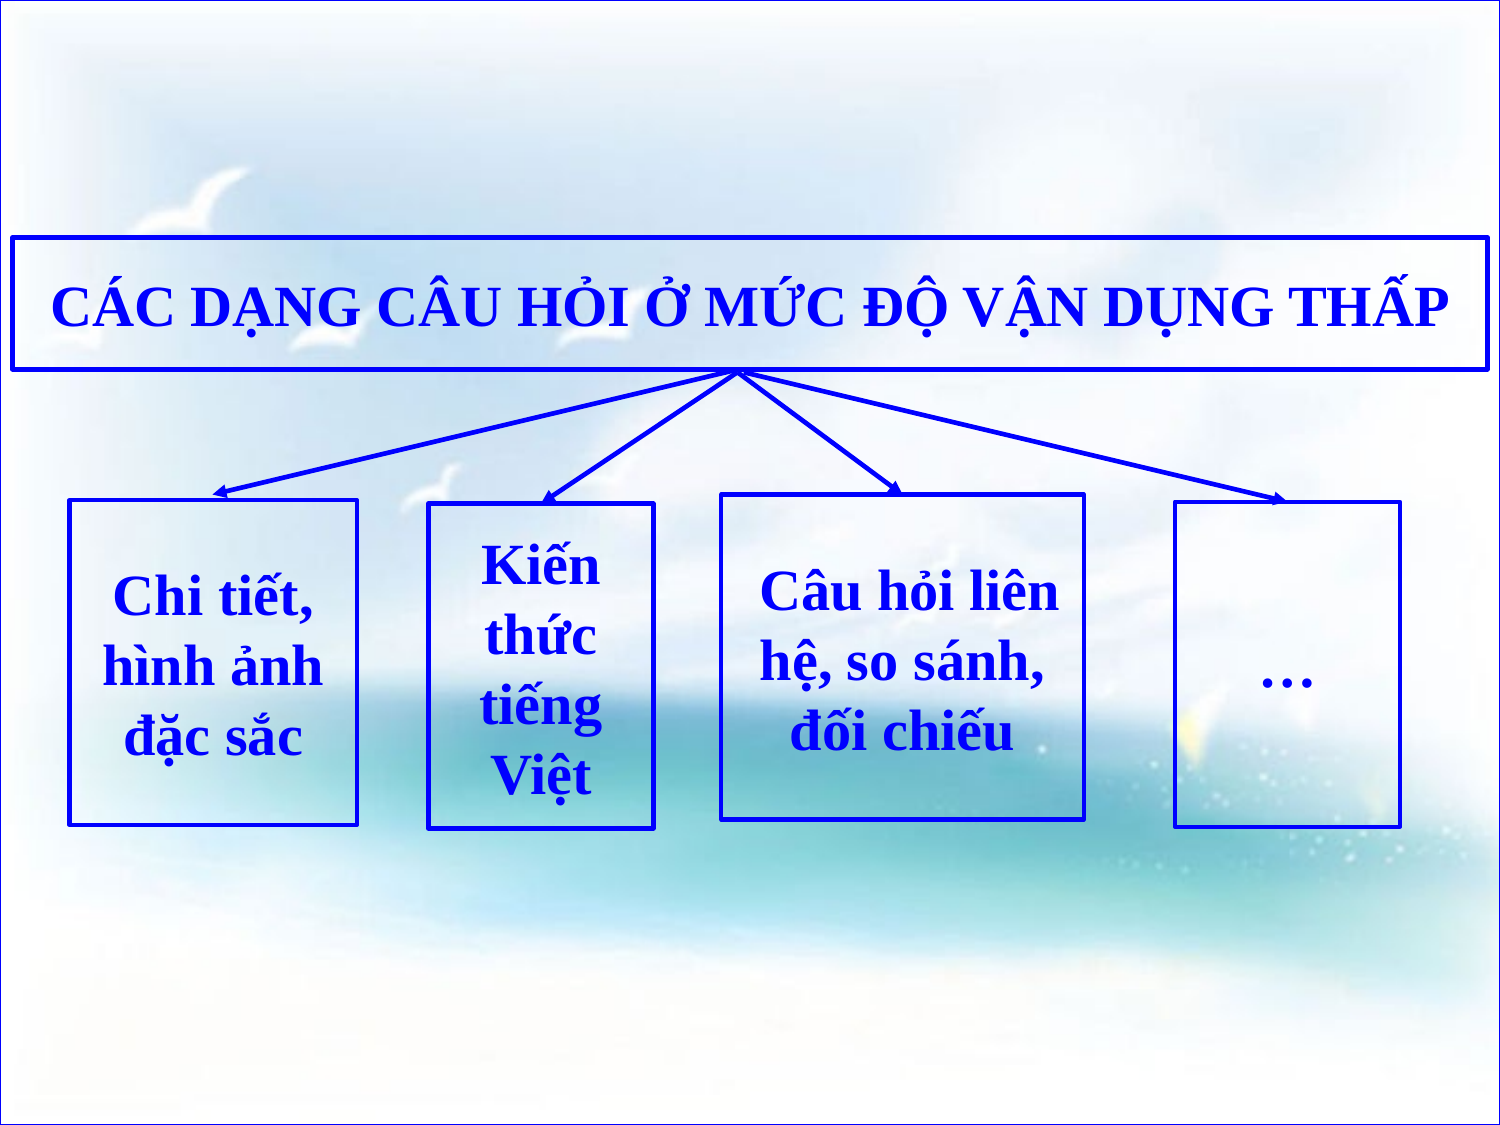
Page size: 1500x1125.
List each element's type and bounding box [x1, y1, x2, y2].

text_box [212, 369, 738, 495]
text_box [902, 371, 1288, 502]
text_box [737, 372, 903, 495]
list [0, 0, 1500, 1125]
text_box [540, 372, 738, 504]
